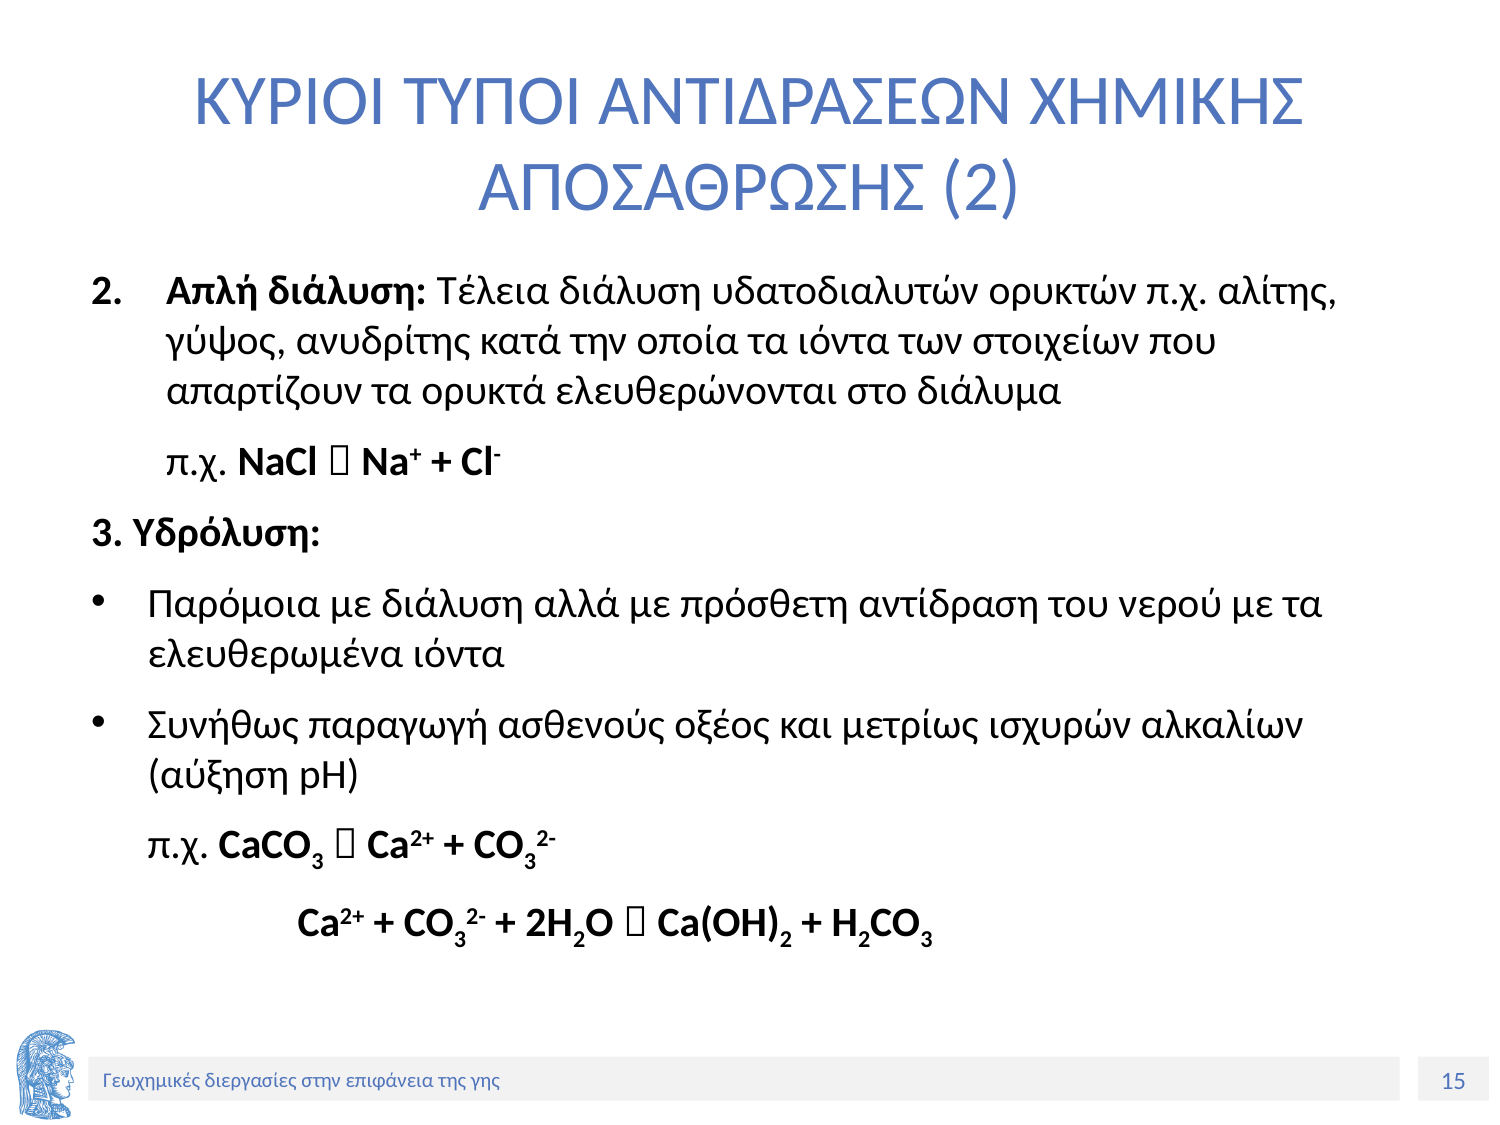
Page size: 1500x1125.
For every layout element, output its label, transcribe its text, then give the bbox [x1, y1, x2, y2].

title ΚΥΡΙΟΙ ΤΥΠΟΙ ΑΝΤΙΔΡΑΣΕΩΝ ΧΗΜΙΚΗΣ ΑΠΟΣΑΘΡΩΣΗΣ (2) [75, 45, 1425, 233]
picture [9, 1026, 81, 1120]
list Απλή διάλυση: Τέλεια διάλυση υδατοδιαλυτών ορυκτών π.χ. αλίτης, γύψος, ανυδρίτης κατά την οποία τα ιόντα των στοιχείων που απαρτίζουν τα ορυκτά ελευθερώνονται στο διάλυμα π.χ. NaCl  Na+ + Cl- 3. Υδρόλυση: Παρόμοια με διάλυση αλλά με πρόσθετη αντίδραση του νερού με τα ελευθερωμένα ιόντα Συνήθως παραγωγή ασθενούς οξέος και μετρίως ισχυρών αλκαλίων (αύξηση pH) π.χ. CaCO3  Ca2+ + CO32- Ca2+ + CO32- + 2H2O  Ca(OH)2 + H2CO3 [76, 255, 1427, 998]
